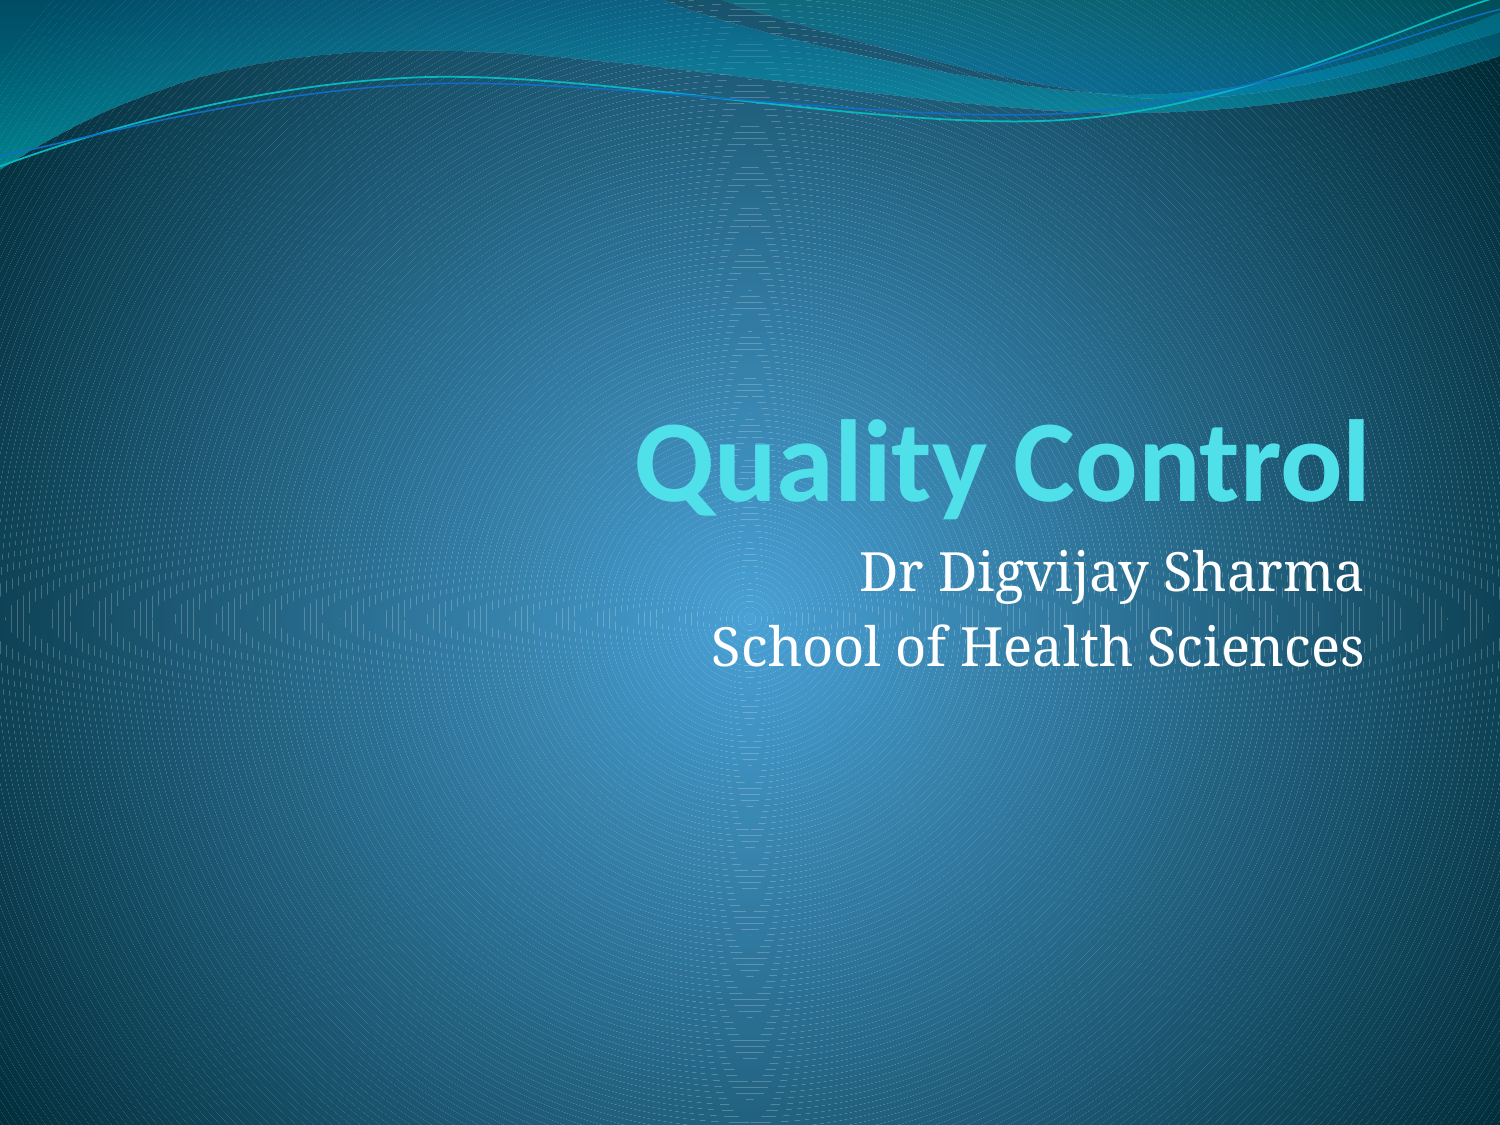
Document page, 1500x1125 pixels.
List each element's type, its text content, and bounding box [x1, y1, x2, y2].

title Quality Control [87, 224, 1376, 525]
subtitle Dr Digvijay Sharma School of Health Sciences [87, 529, 1376, 818]
